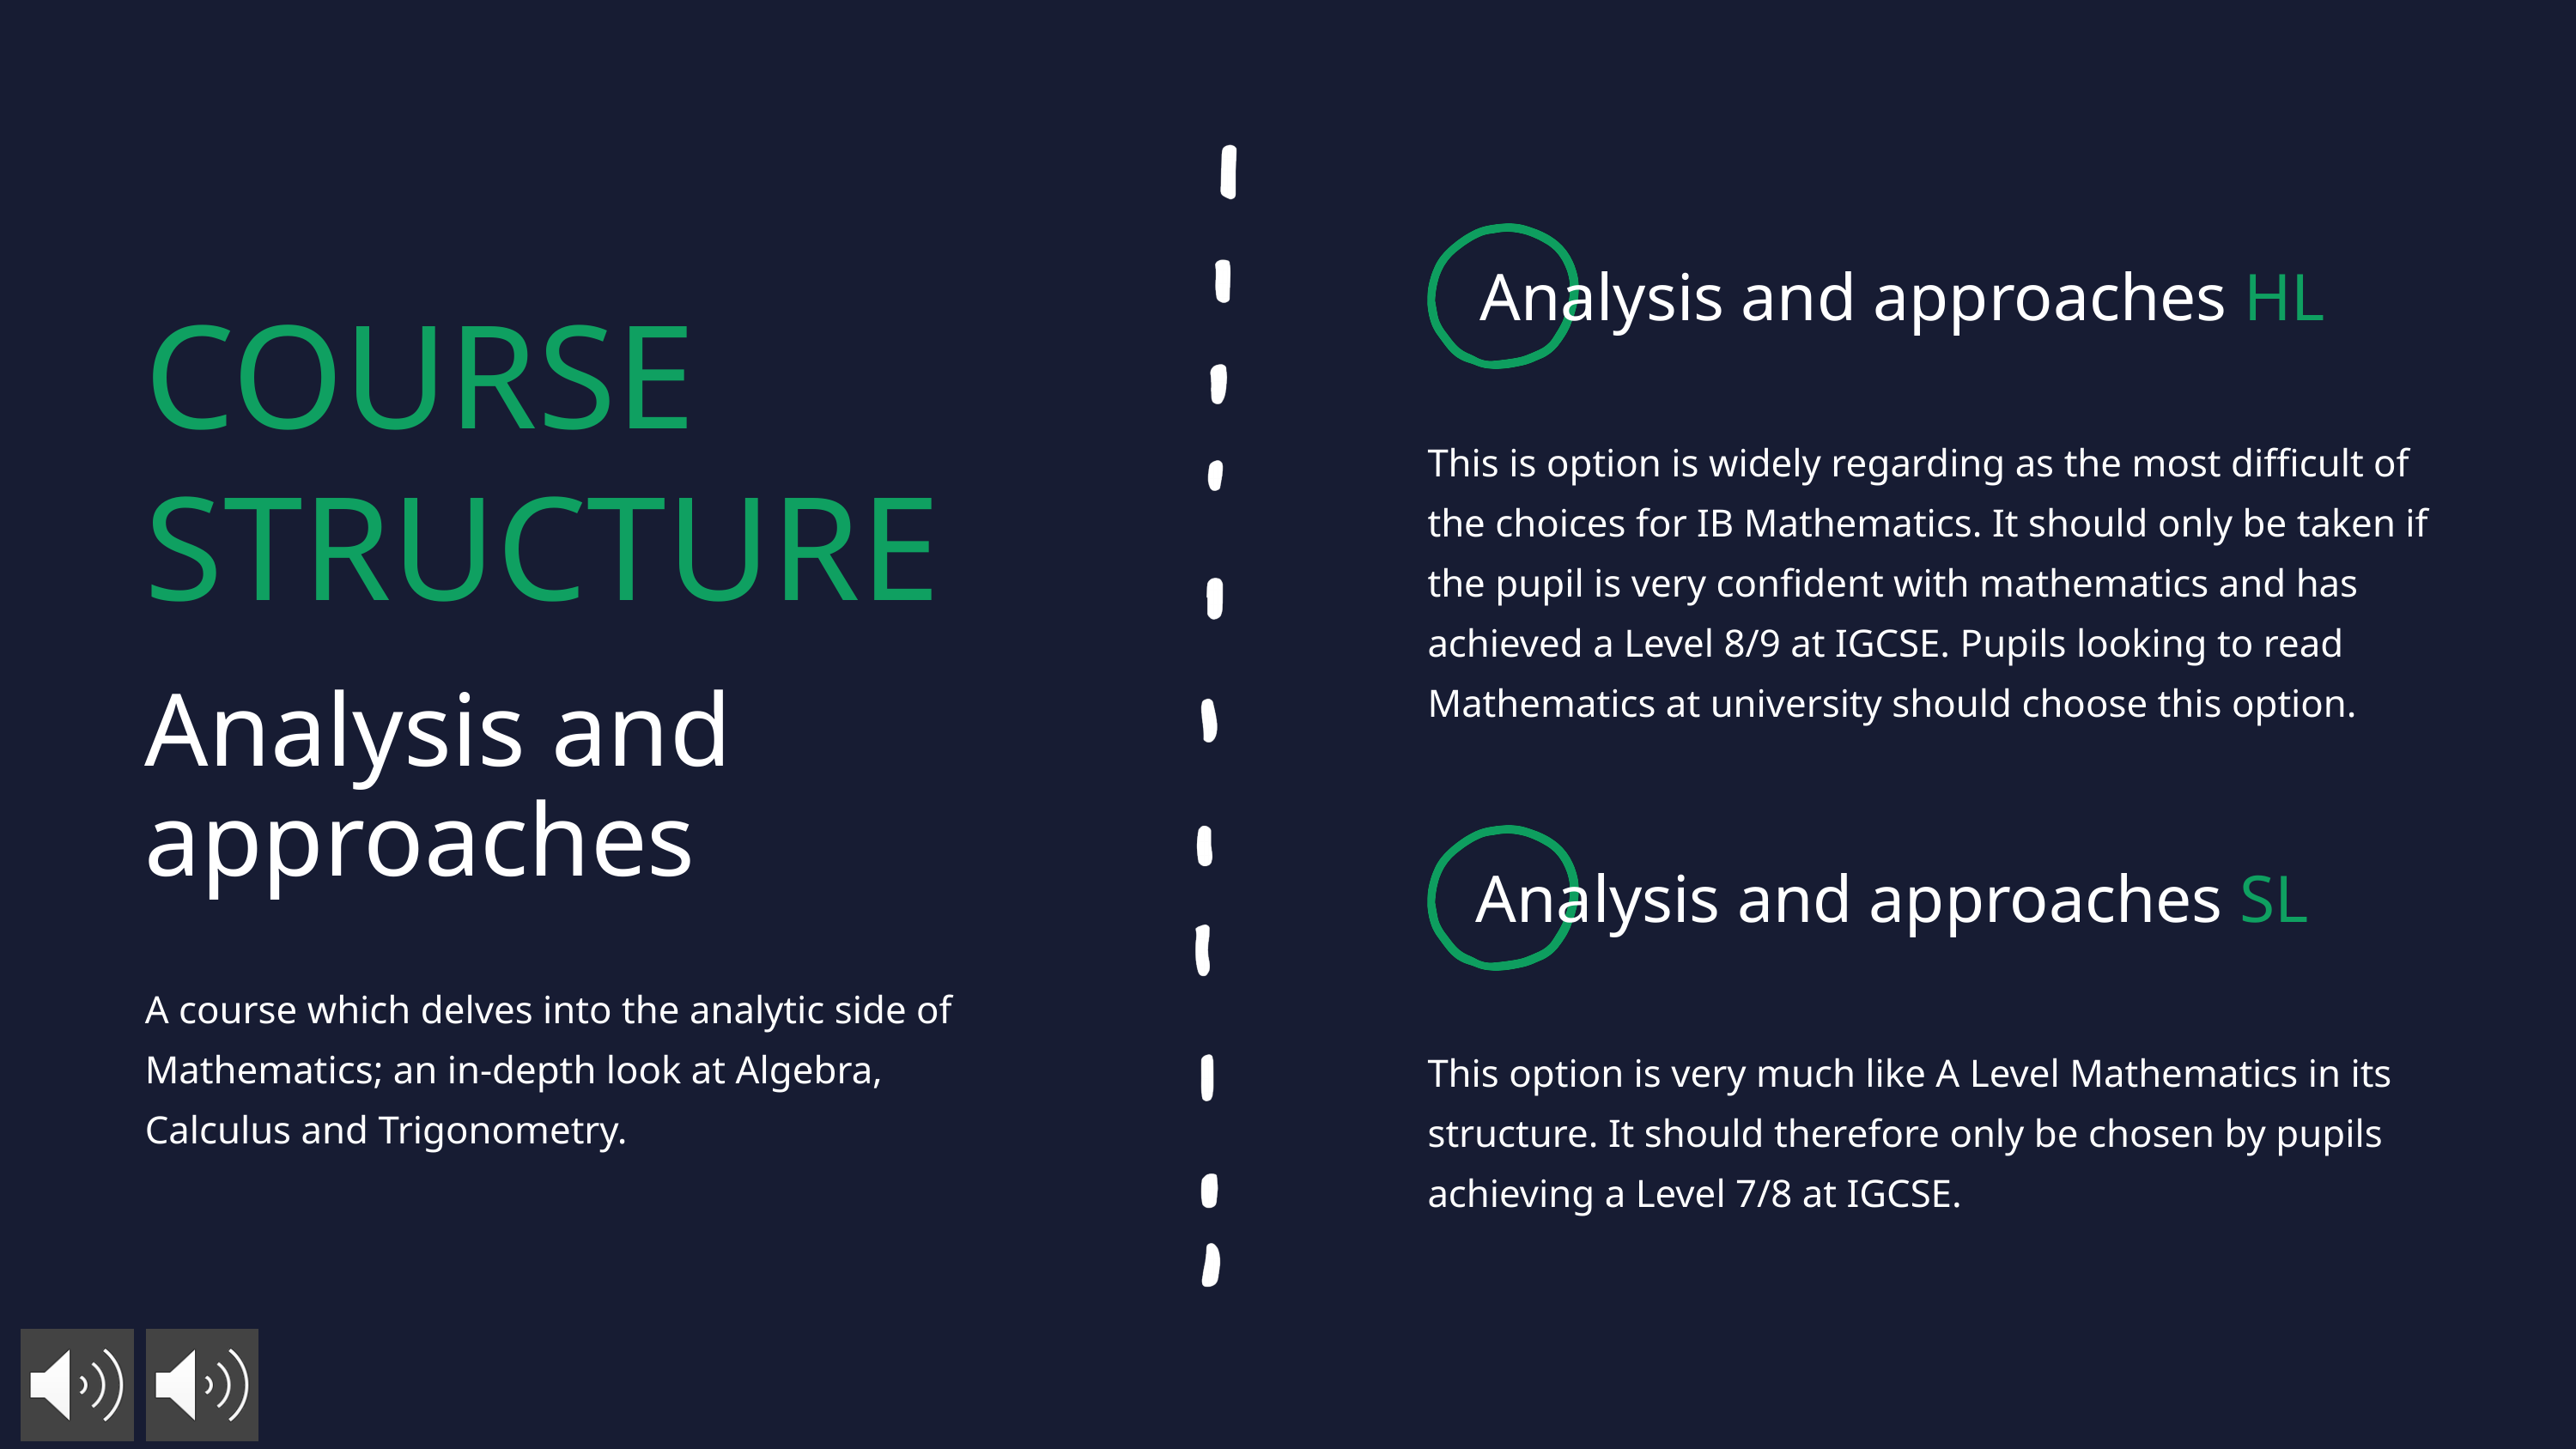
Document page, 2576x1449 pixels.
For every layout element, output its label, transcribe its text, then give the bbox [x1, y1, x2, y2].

picture [644, 146, 1788, 1287]
text_box This is option is widely regarding as the most difficult of the choices for IB Mathematics. It should only be taken if the pupil is very confident with mathematics and has achieved a Level 8/9 at IGCSE. Pupils looking to read Mathematics at university should choose this option. [1427, 424, 2432, 725]
picture [1427, 223, 1580, 369]
picture [144, 1327, 260, 1443]
picture [1427, 825, 1580, 971]
picture [19, 1327, 135, 1443]
text_box A course which delves into the analytic side of Mathematics; an in-depth look at Algebra, Calculus and Trigonometry. [144, 970, 1013, 1151]
text_box Analysis and approaches SL [1583, 864, 2407, 937]
text_box This option is very much like A Level Mathematics in its structure. It should therefore only be chosen by pupils achieving a Level 7/8 at IGCSE. [1427, 1034, 2432, 1216]
text_box COURSE STRUCTURE [144, 285, 1133, 630]
text_box Analysis and approaches [144, 676, 1052, 896]
text_box Analysis and approaches HL [1583, 263, 2352, 334]
